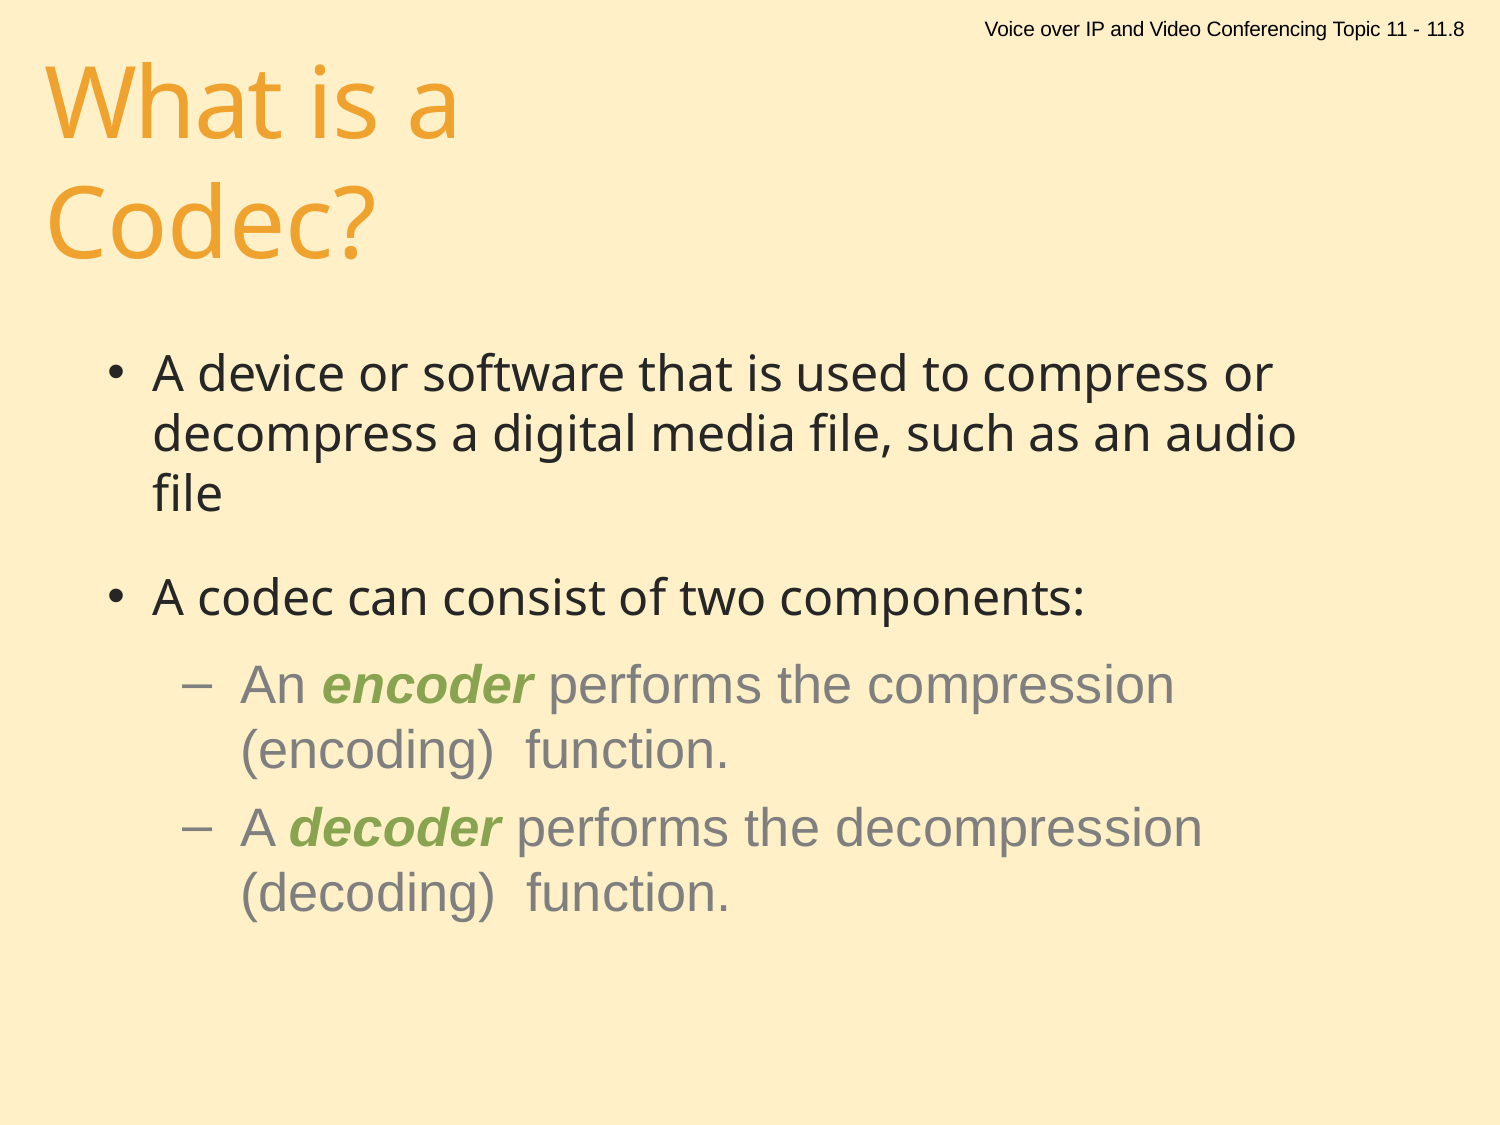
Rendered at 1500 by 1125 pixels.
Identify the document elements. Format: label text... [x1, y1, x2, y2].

list A device or software that is used to compress or decompress a digital media file, such as an audio file A codec can consist of two components: An encoder performs the compression (encoding) function. A decoder performs the decompression (decoding) function. [83, 326, 1407, 979]
title What is a Codec? [42, 36, 771, 279]
text_box Voice over IP and Video Conferencing Topic 11 - 11.8 [982, 13, 1488, 41]
